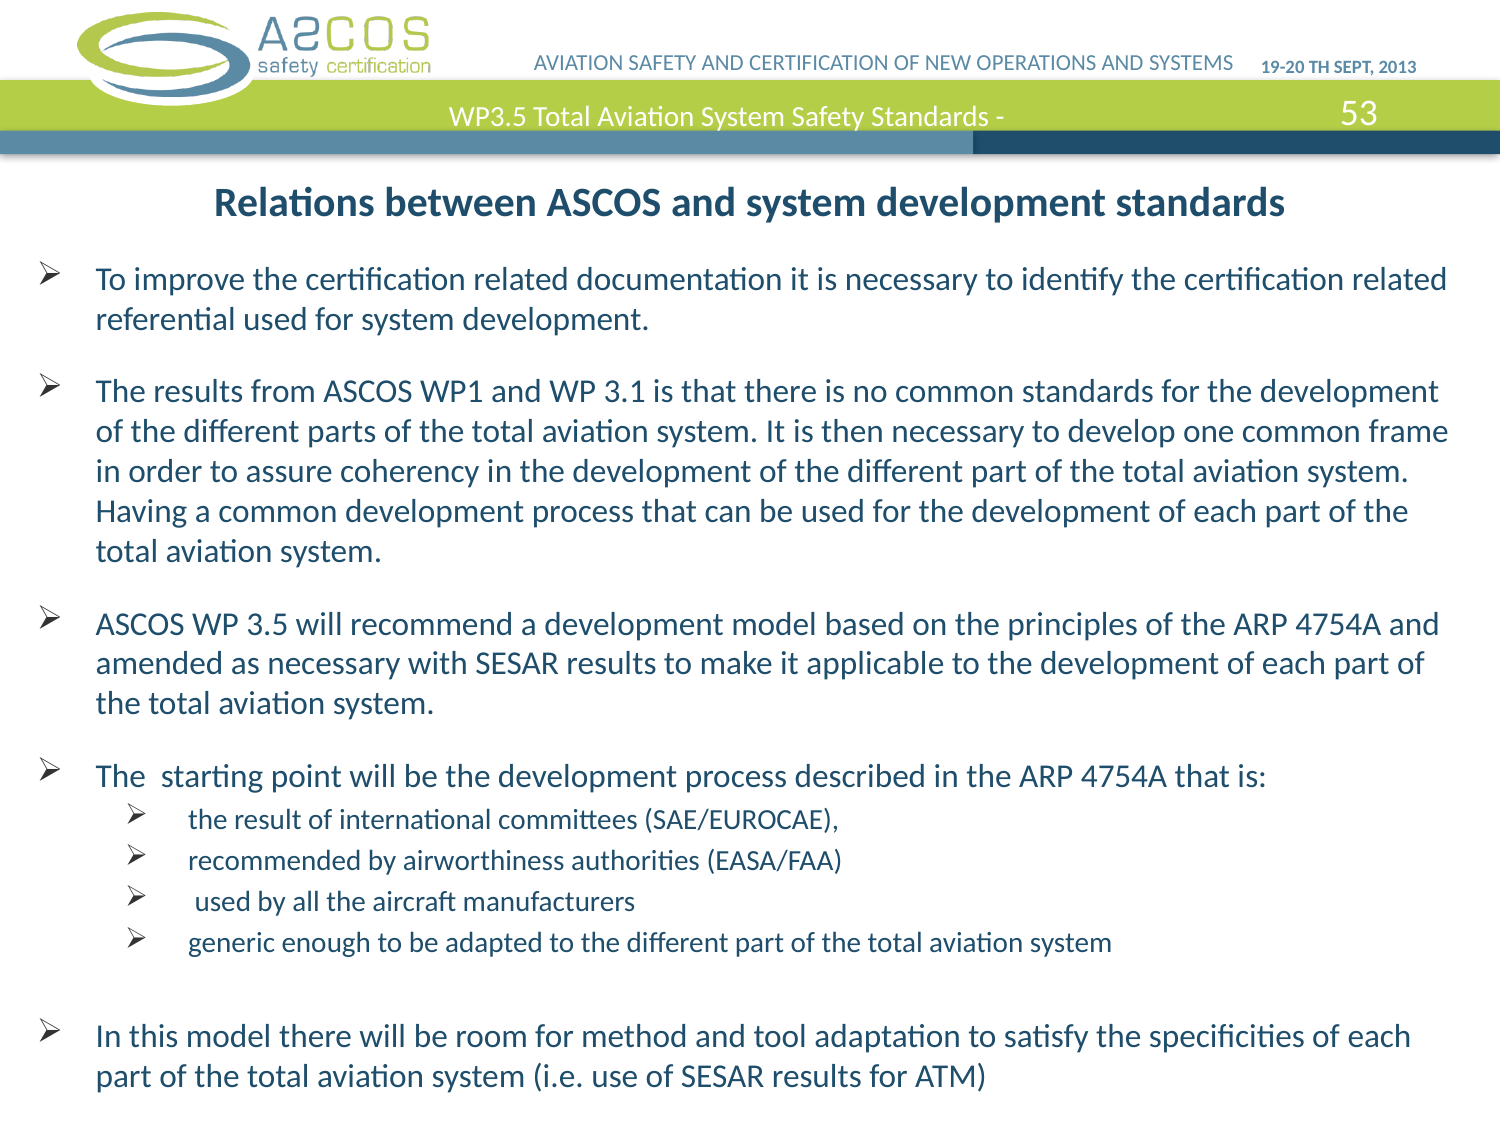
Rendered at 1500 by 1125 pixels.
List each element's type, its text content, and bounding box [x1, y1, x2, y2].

footer AVIATION SAFETY AND CERTIFICATION OF NEW OPERATIONS AND SYSTEMS [442, 7, 1235, 83]
text_box WP3.5 Total Aviation System Safety Standards - [109, 85, 1335, 140]
picture [77, 12, 431, 97]
list Relations between ASCOS and system development standards To improve the certification related documentation it is necessary to identify the certification related referential used for system development. The results from ASCOS WP1 and WP 3.1 is that there is no common standards for the development of the different parts of the total aviation system. It is then necessary to develop one common frame in order to assure coherency in the development of the different part of the total aviation system. Having a common development process that can be used for the development of each part of the total aviation system. ASCOS WP 3.5 will recommend a development model based on the principles of the ARP 4754A and amended as necessary with SESAR results to make it applicable to the development of each part of the total aviation system. The starting point will be the development process described in the ARP 4754A that is: the result of international committees (SAE/EUROCAE), recommended by airworthiness authorities (EASA/FAA) used by all the aircraft manufacturers generic enough to be adapted to the different part of the total aviation system In this model there will be room for method and tool adaptation to satisfy the specificities of each part of the total aviation system (i.e. use of SESAR results for ATM) [21, 167, 1479, 1089]
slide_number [1246, 9, 1425, 85]
